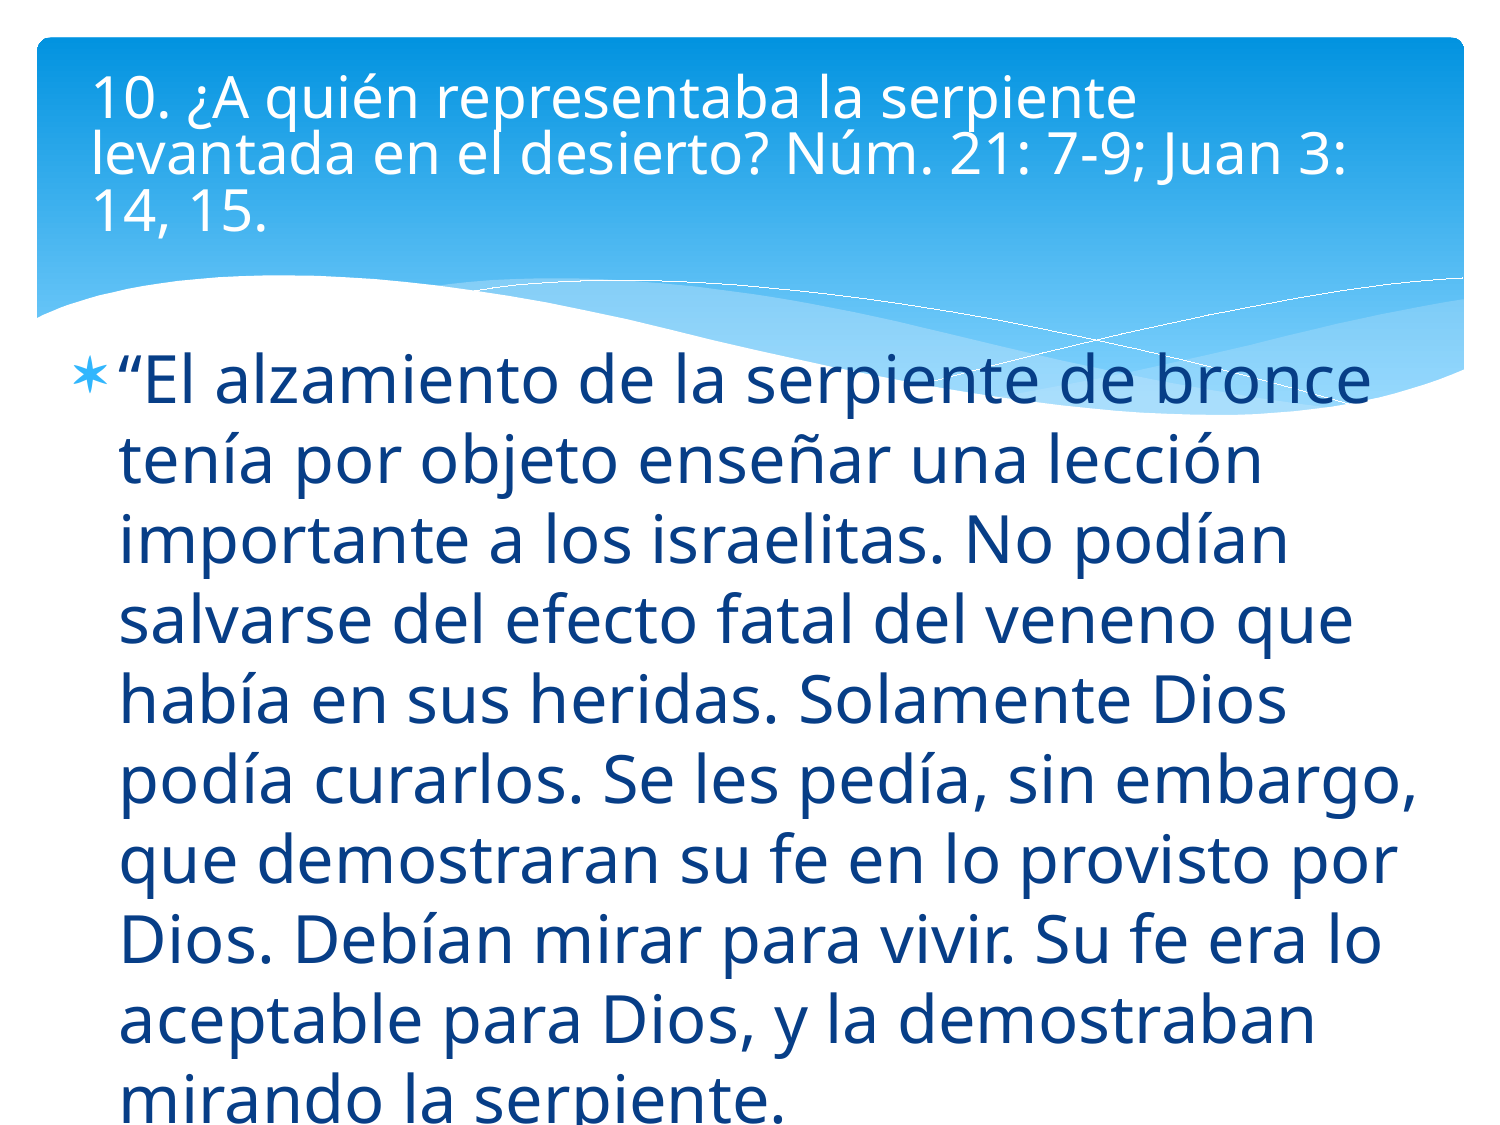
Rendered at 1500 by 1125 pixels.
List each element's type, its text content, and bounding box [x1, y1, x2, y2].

list “El alzamiento de la serpiente de bronce tenía por objeto enseñar una lección importante a los israelitas. No podían salvarse del efecto fatal del veneno que había en sus heridas. Solamente Dios podía curarlos. Se les pedía, sin embargo, que demostraran su fe en lo provisto por Dios. Debían mirar para vivir. Su fe era lo aceptable para Dios, y la demostraban mirando la serpiente. [58, 329, 1450, 1095]
title 10. ¿A quién representaba la serpiente levantada en el desierto? Núm. 21: 7-9; Juan 3: 14, 15. [75, 55, 1425, 261]
